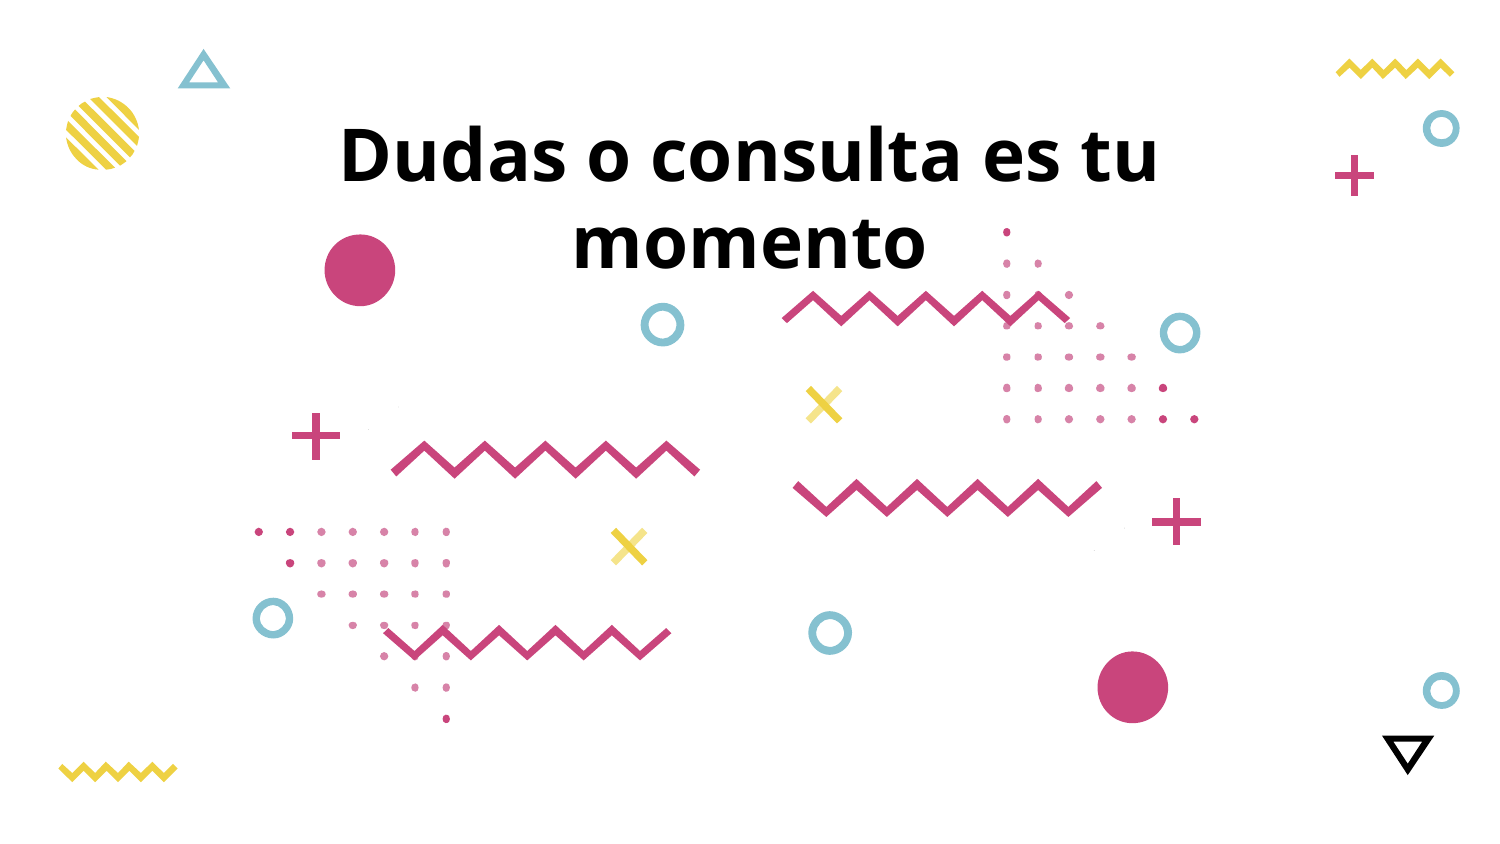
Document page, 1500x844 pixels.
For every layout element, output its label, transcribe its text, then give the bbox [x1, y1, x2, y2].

title Dudas o consulta es tu momento [165, 93, 1335, 213]
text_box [781, 227, 1201, 424]
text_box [291, 234, 701, 479]
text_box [792, 478, 1201, 724]
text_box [252, 527, 672, 724]
